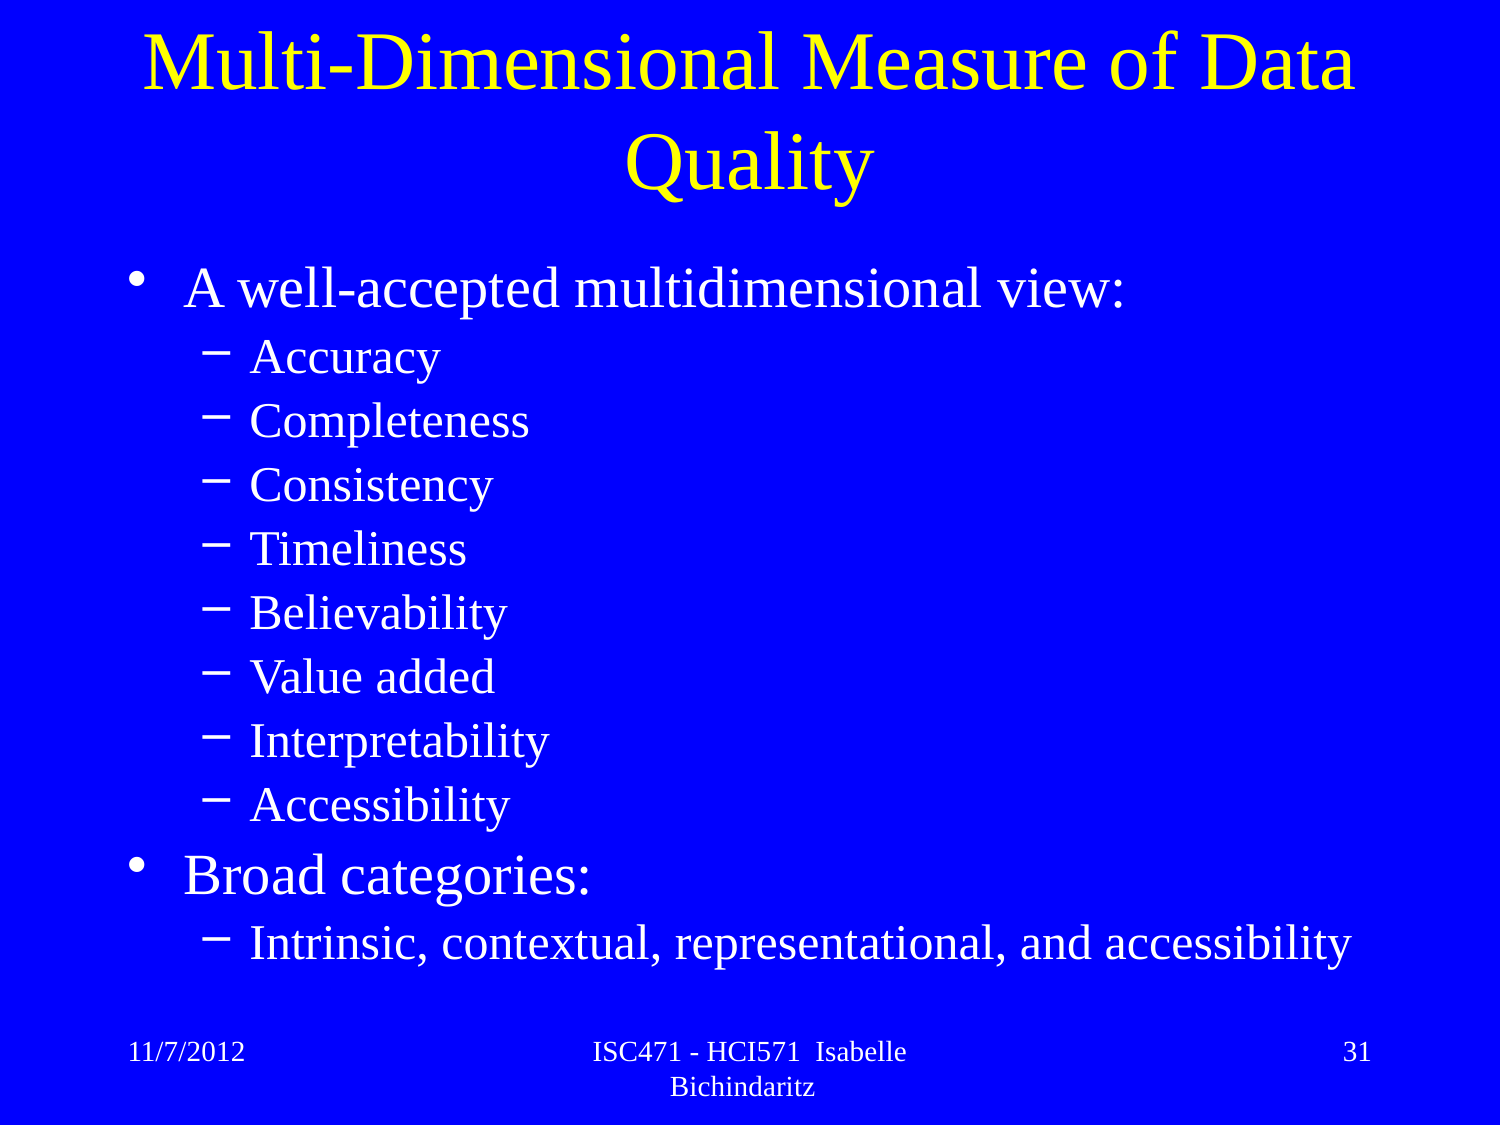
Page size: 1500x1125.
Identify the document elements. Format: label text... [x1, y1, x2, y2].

title Multi-Dimensional Measure of Data Quality [0, 50, 1500, 163]
list A well-accepted multidimensional view: Accuracy Completeness Consistency Timeliness Believability Value added Interpretability Accessibility Broad categories: Intrinsic, contextual, representational, and accessibility [112, 249, 1388, 1013]
slide_number 31 [1074, 1024, 1388, 1101]
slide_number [112, 1024, 426, 1101]
footer ISC471 - HCI571 Isabelle Bichindaritz [512, 1024, 988, 1101]
